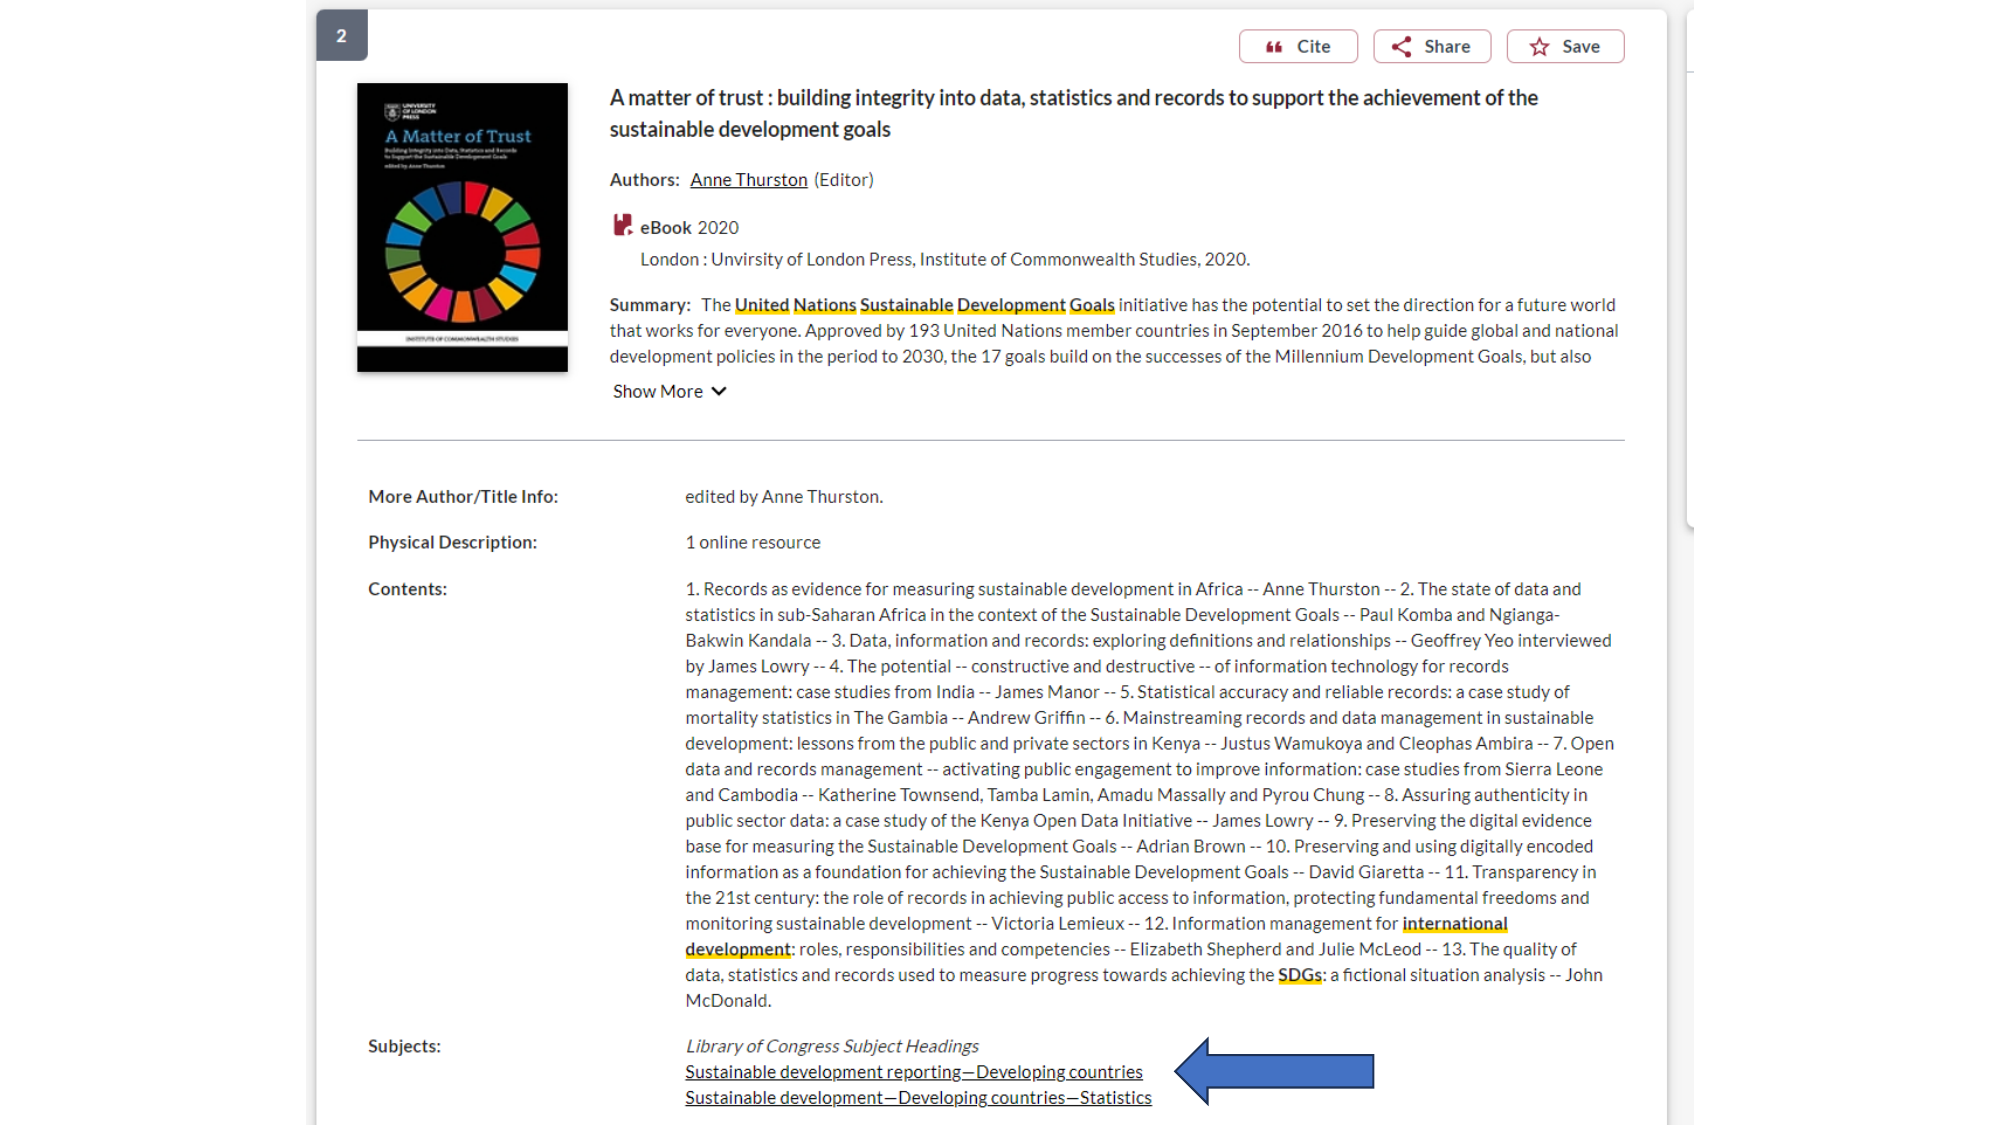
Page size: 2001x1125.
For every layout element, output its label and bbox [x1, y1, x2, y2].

picture [306, 0, 1694, 1125]
